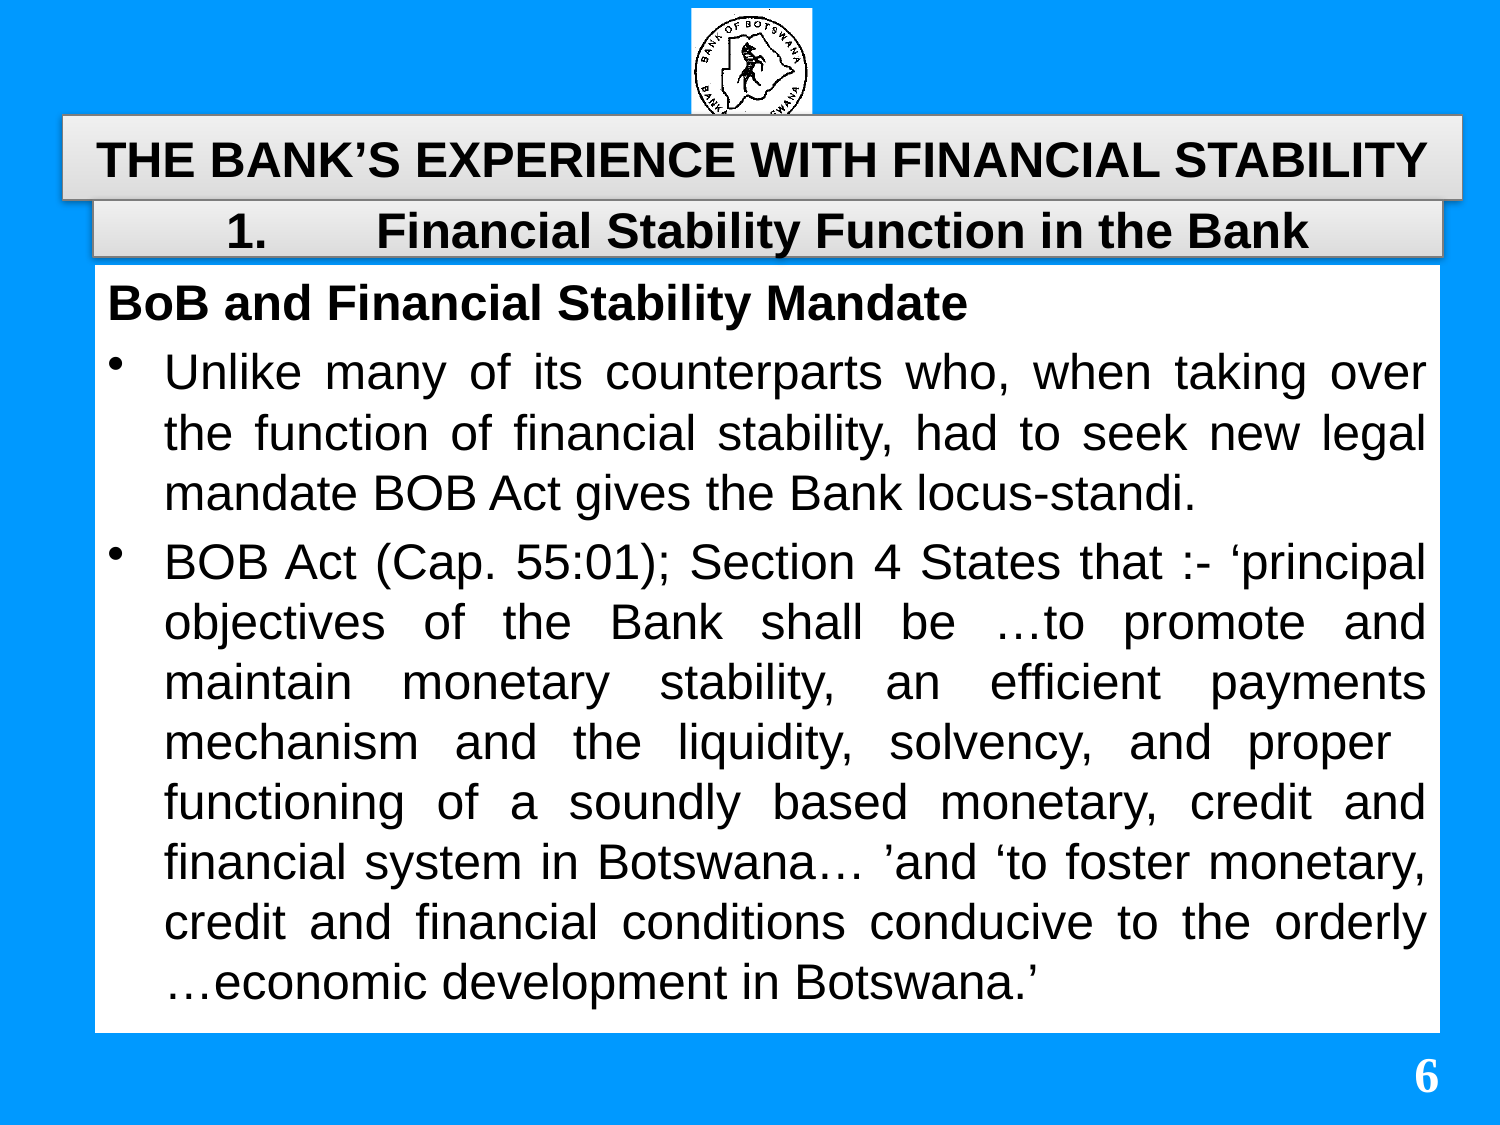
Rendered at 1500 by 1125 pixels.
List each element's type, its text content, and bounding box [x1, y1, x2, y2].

picture [691, 8, 813, 114]
text_box 1. Financial Stability Function in the Bank [92, 199, 1444, 258]
title The Bank’s Experience with Financial Stability [62, 114, 1463, 201]
list BoB and Financial Stability Mandate Unlike many of its counterparts who, when taking over the function of financial stability, had to seek new legal mandate BOB Act gives the Bank locus-standi. BOB Act (Cap. 55:01); Section 4 States that :- ‘principal objectives of the Bank shall be …to promote and maintain monetary stability, an efficient payments mechanism and the liquidity, solvency, and proper functioning of a soundly based monetary, credit and financial system in Botswana… ’and ‘to foster monetary, credit and financial conditions conducive to the orderly …economic development in Botswana.’ [91, 263, 1445, 1038]
